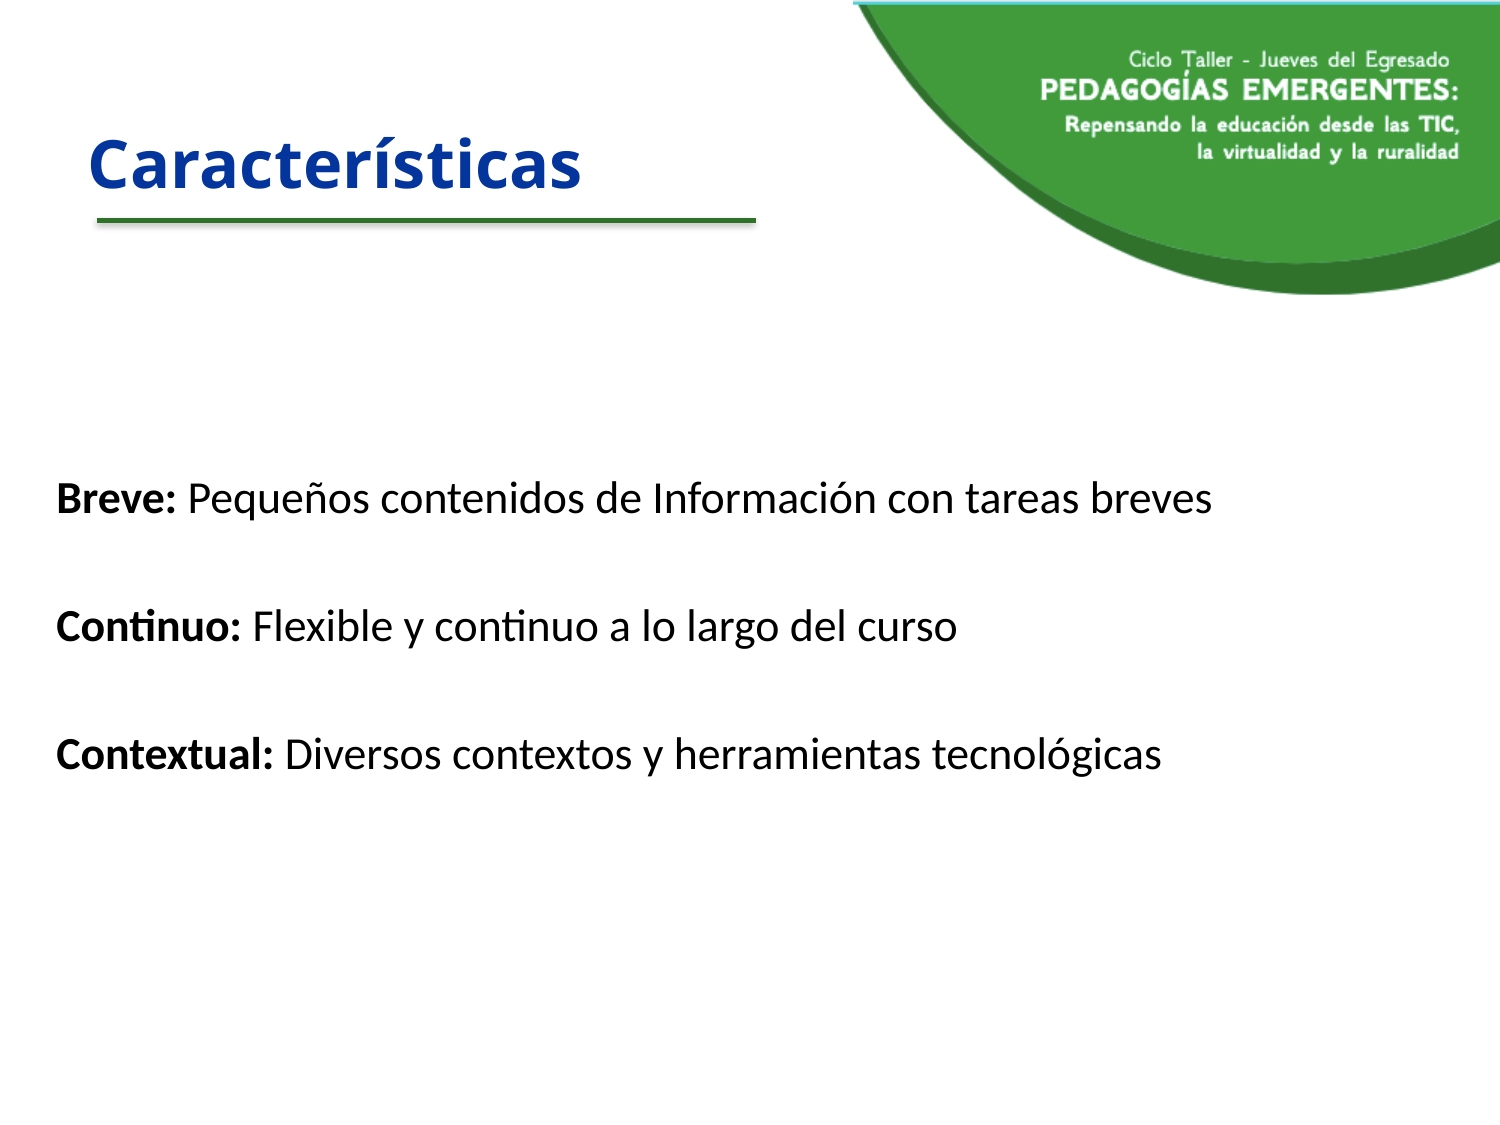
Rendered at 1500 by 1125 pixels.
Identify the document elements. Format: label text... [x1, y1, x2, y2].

text_box Características [73, 114, 599, 210]
picture [852, 0, 1500, 307]
list Breve: Pequeños contenidos de Información con tareas breves Continuo: Flexible y continuo a lo largo del curso Contextual: Diversos contextos y herramientas tecnológicas [41, 459, 1392, 847]
